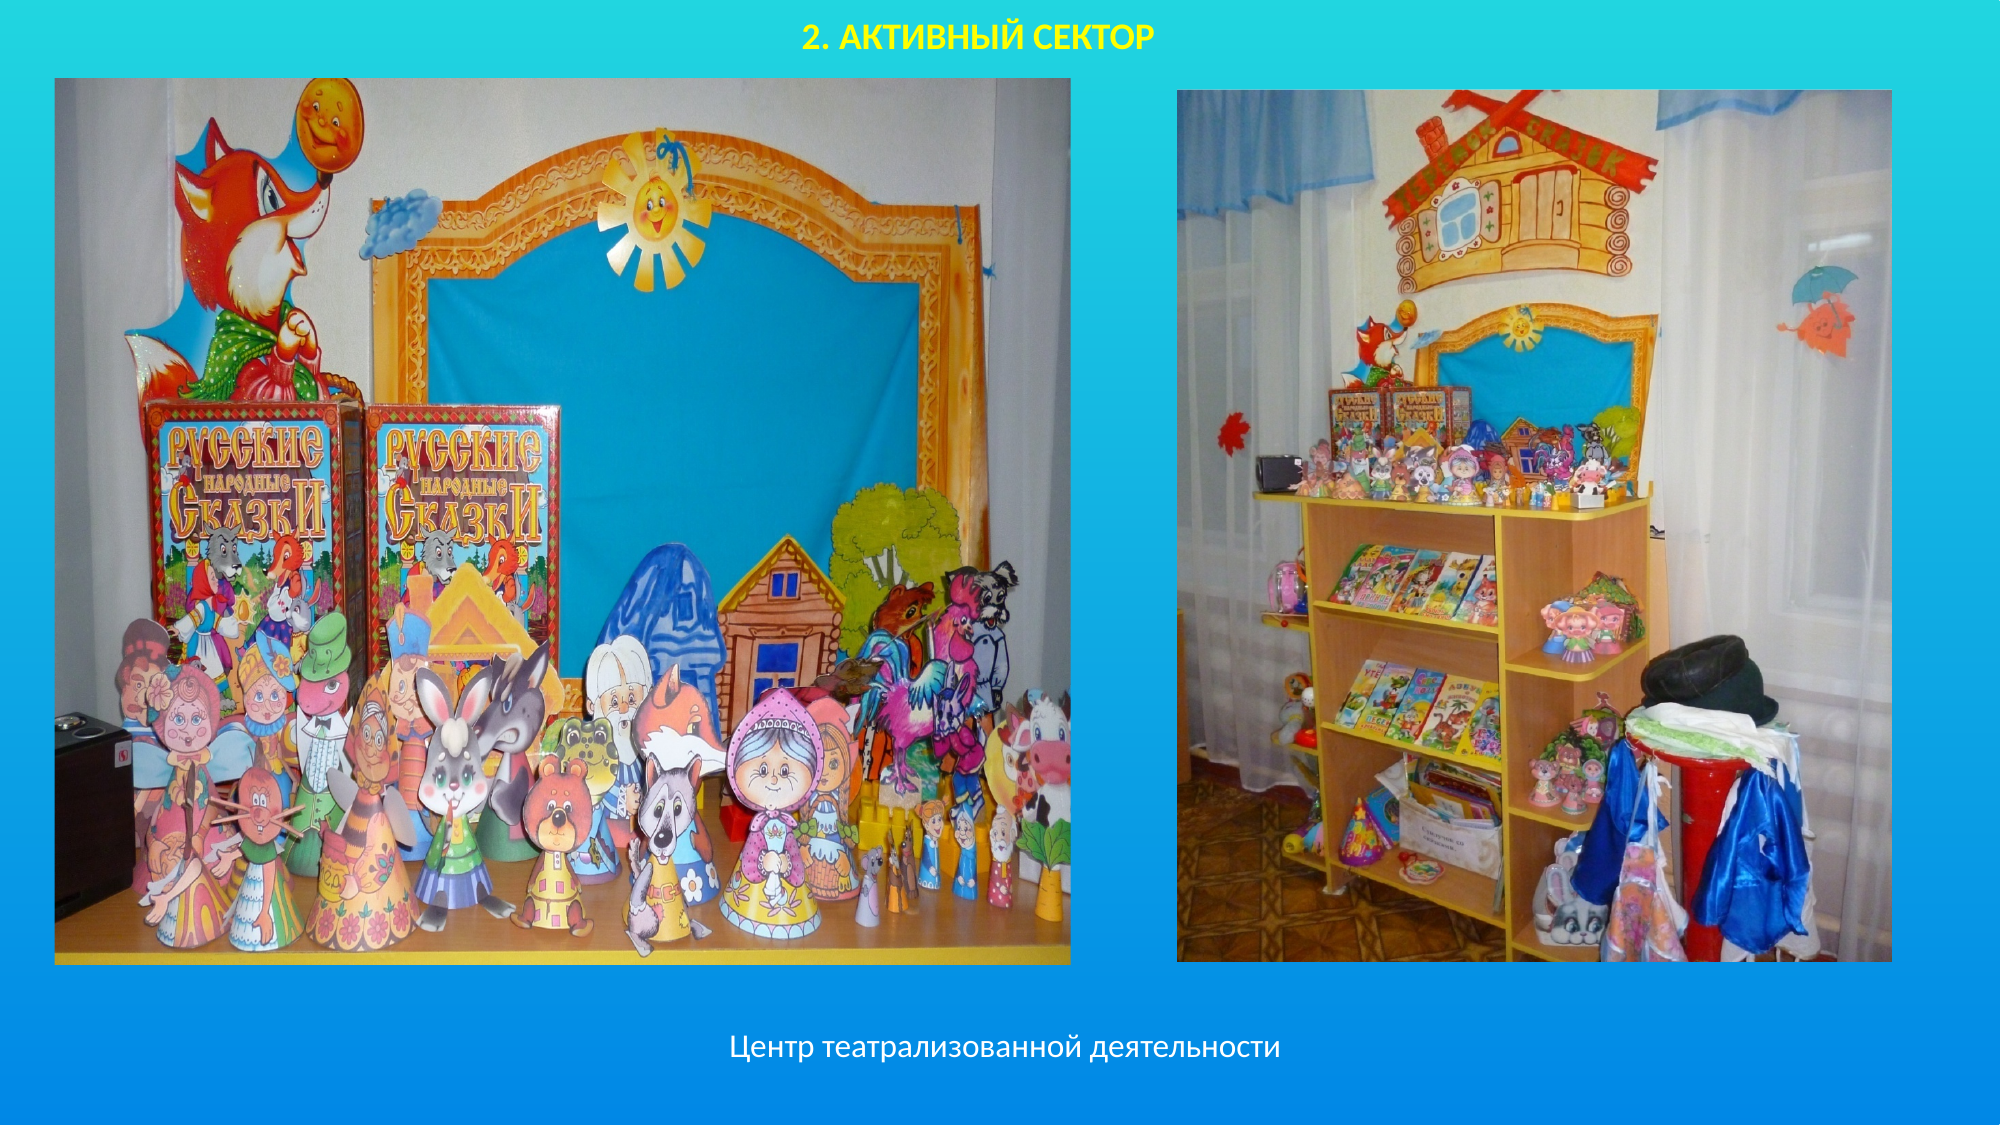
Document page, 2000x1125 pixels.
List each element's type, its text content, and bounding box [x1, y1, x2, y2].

text_box [409, 987, 1520, 1100]
text_box 2. АКТИВНЫЙ СЕКТОР [645, 7, 1312, 65]
picture [0, 77, 1999, 965]
